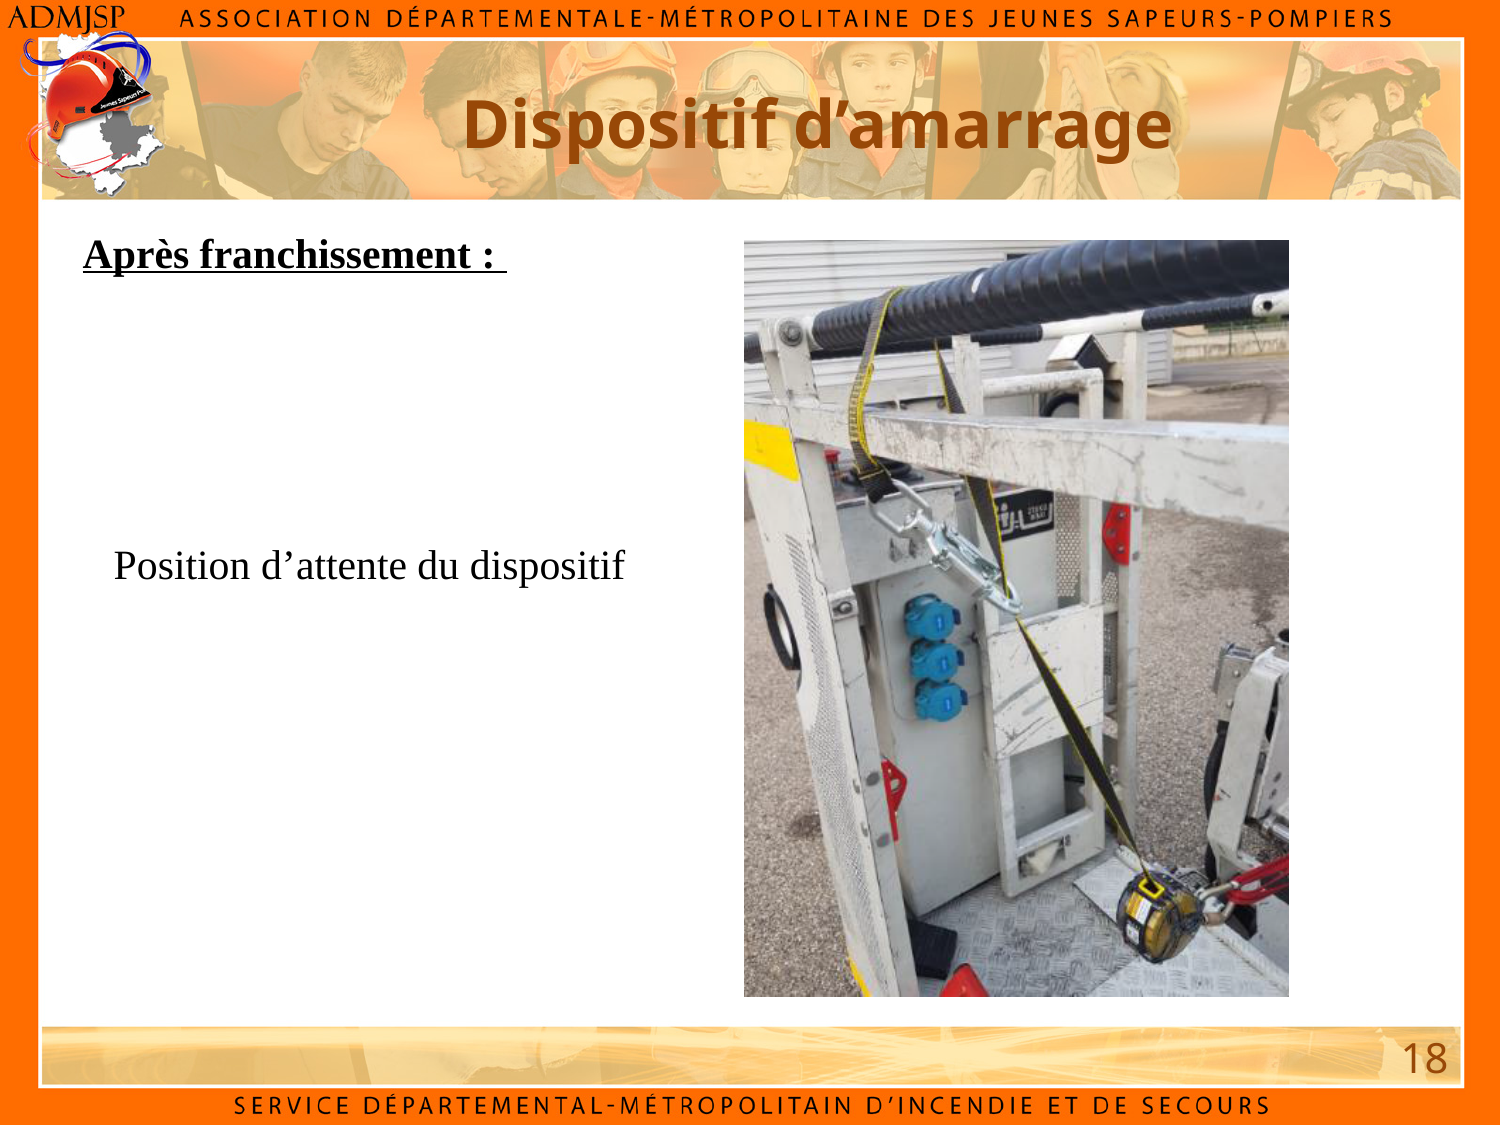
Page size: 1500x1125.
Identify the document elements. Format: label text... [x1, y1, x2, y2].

text_box 18 [1113, 1029, 1464, 1090]
text_box Position d’attente du dispositif [88, 530, 656, 596]
title Dispositif d’amarrage [183, 45, 1454, 200]
text_box Après franchissement : [67, 215, 1412, 285]
picture [0, 0, 1500, 1125]
